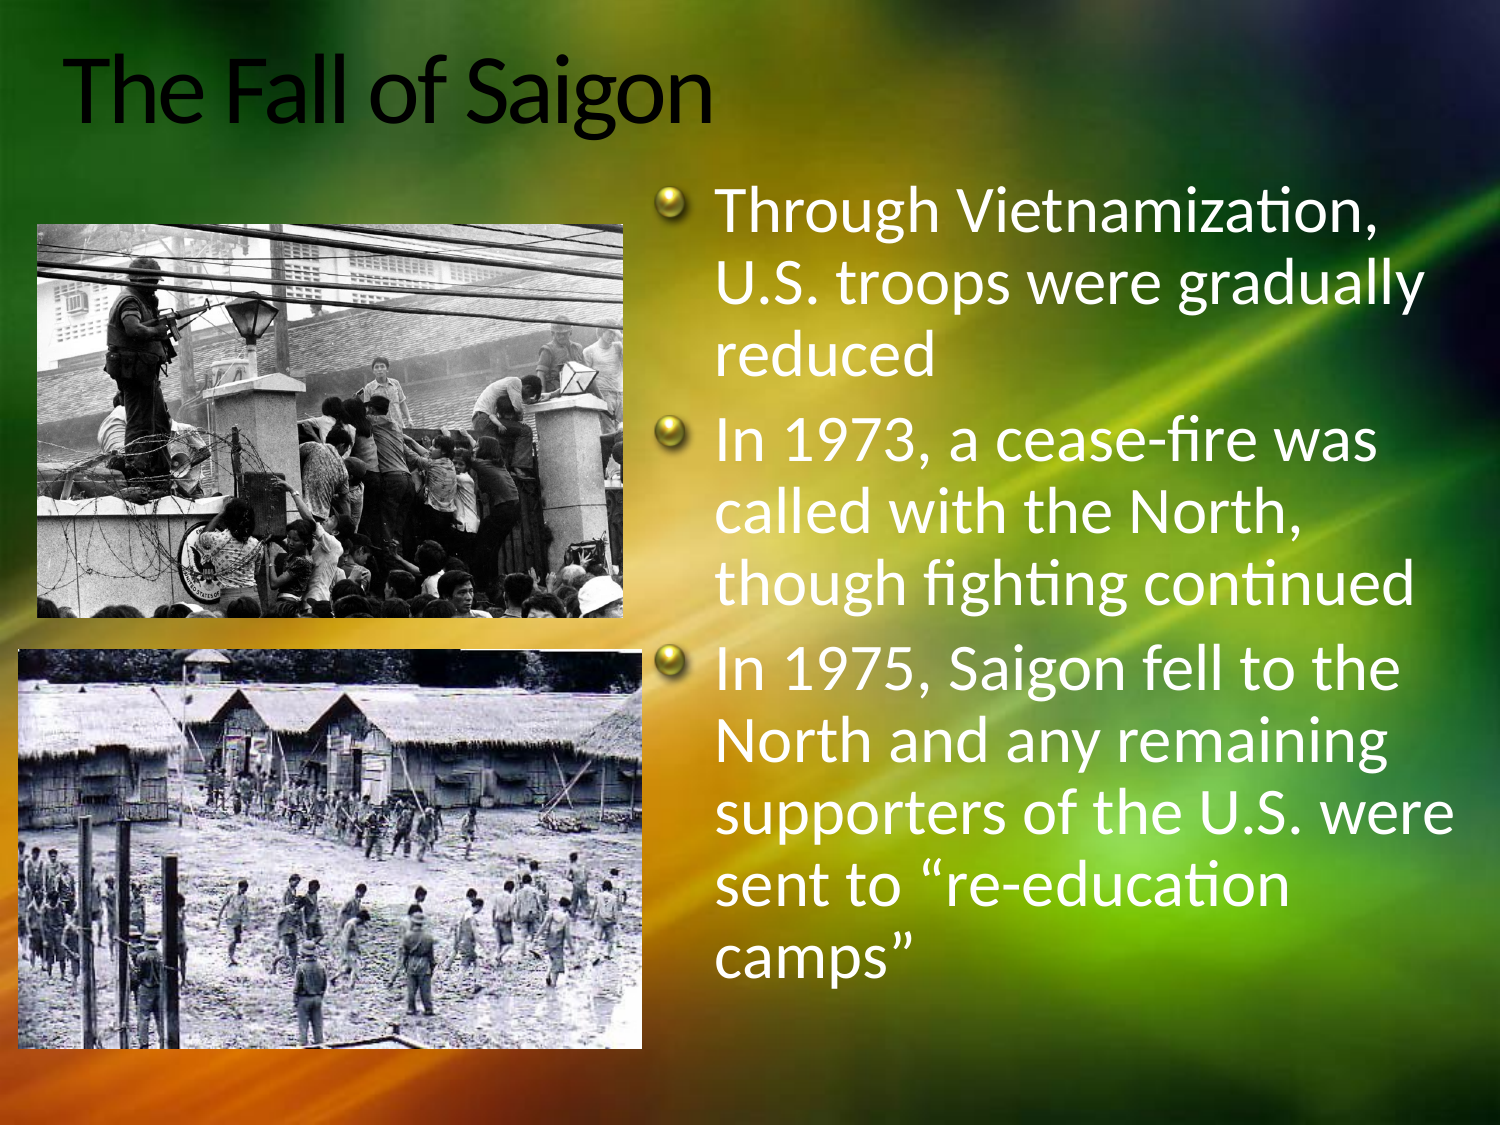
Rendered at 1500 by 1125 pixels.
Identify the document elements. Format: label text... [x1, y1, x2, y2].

picture [0, 0, 1500, 1125]
title The Fall of Saigon [62, 37, 1438, 147]
list Through Vietnamization, U.S. troops were gradually reduced In 1973, a cease-fire was called with the North, though fighting continued In 1975, Saigon fell to the North and any remaining supporters of the U.S. were sent to “re-education camps” [649, 174, 1463, 1063]
